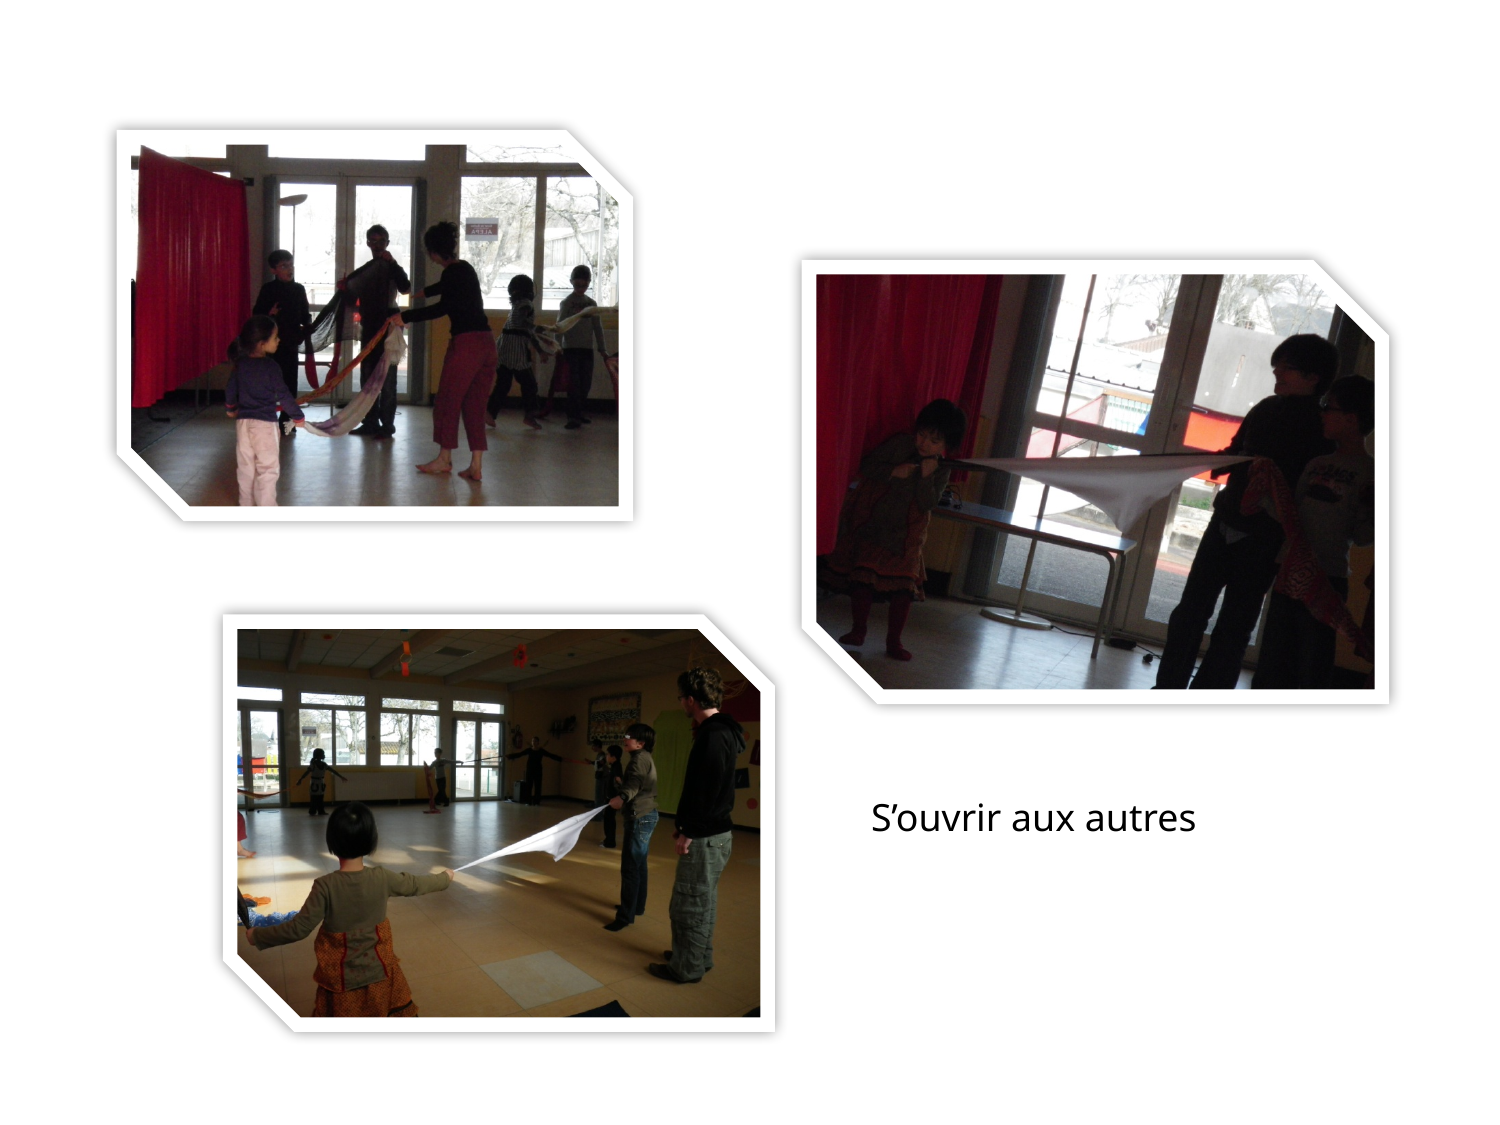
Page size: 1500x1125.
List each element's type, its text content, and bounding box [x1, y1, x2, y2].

picture [123, 136, 627, 514]
text_box S’ouvrir aux autres [856, 786, 1436, 892]
picture [808, 266, 1383, 697]
picture [229, 621, 768, 1025]
